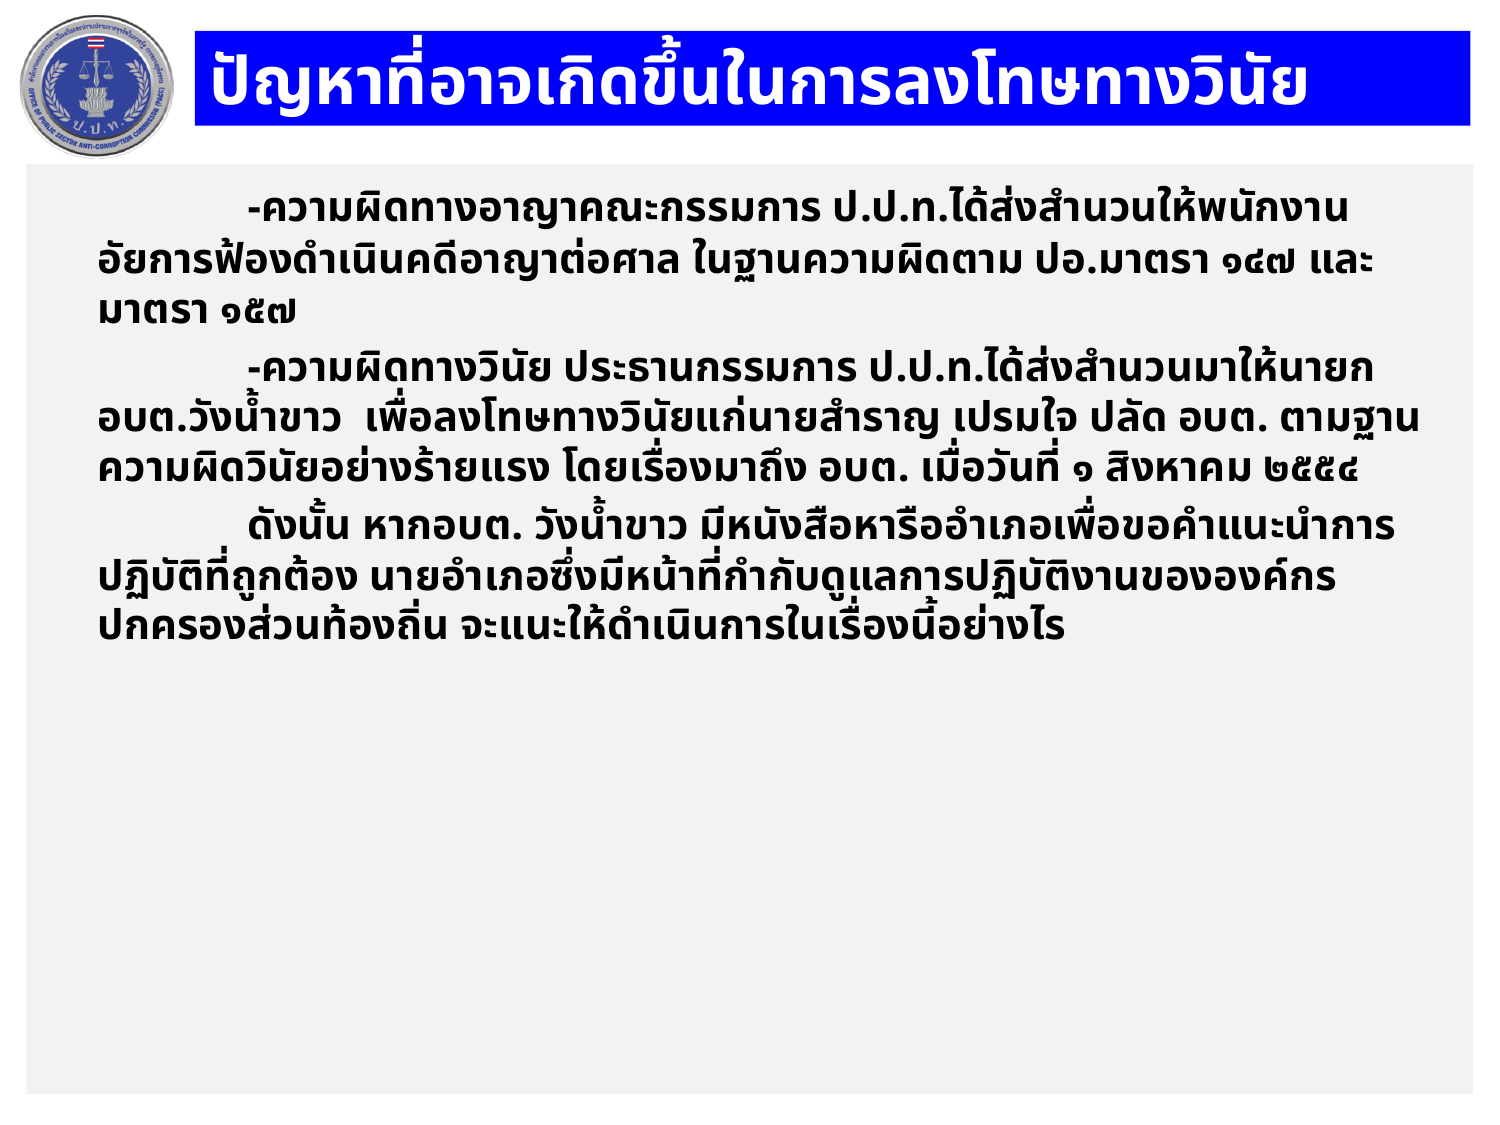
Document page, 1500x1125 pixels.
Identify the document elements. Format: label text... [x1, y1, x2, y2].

list -ความผิดทางอาญาคณะกรรมการ ป.ป.ท.ได้ส่งสำนวนให้พนักงานอัยการฟ้องดำเนินคดีอาญาต่อศาล ในฐานความผิดตาม ปอ.มาตรา ๑๔๗ และมาตรา ๑๕๗ -ความผิดทางวินัย ประธานกรรมการ ป.ป.ท.ได้ส่งสำนวนมาให้นายกอบต.วังน้ำขาว เพื่อลงโทษทางวินัยแก่นายสำราญ เปรมใจ ปลัด อบต. ตามฐานความผิดวินัยอย่างร้ายแรง โดยเรื่องมาถึง อบต. เมื่อวันที่ ๑ สิงหาคม ๒๕๕๔ ดังนั้น หากอบต. วังน้ำขาว มีหนังสือหารืออำเภอเพื่อขอคำแนะนำการปฏิบัติที่ถูกต้อง นายอำเภอซึ่งมีหน้าที่กำกับดูแลการปฏิบัติงานขององค์กรปกครองส่วนท้องถิ่น จะแนะให้ดำเนินการในเรื่องนี้อย่างไร [26, 163, 1474, 1095]
picture [16, 11, 177, 161]
text_box ปัญหาที่อาจเกิดขึ้นในการลงโทษทางวินัย [194, 30, 1471, 126]
